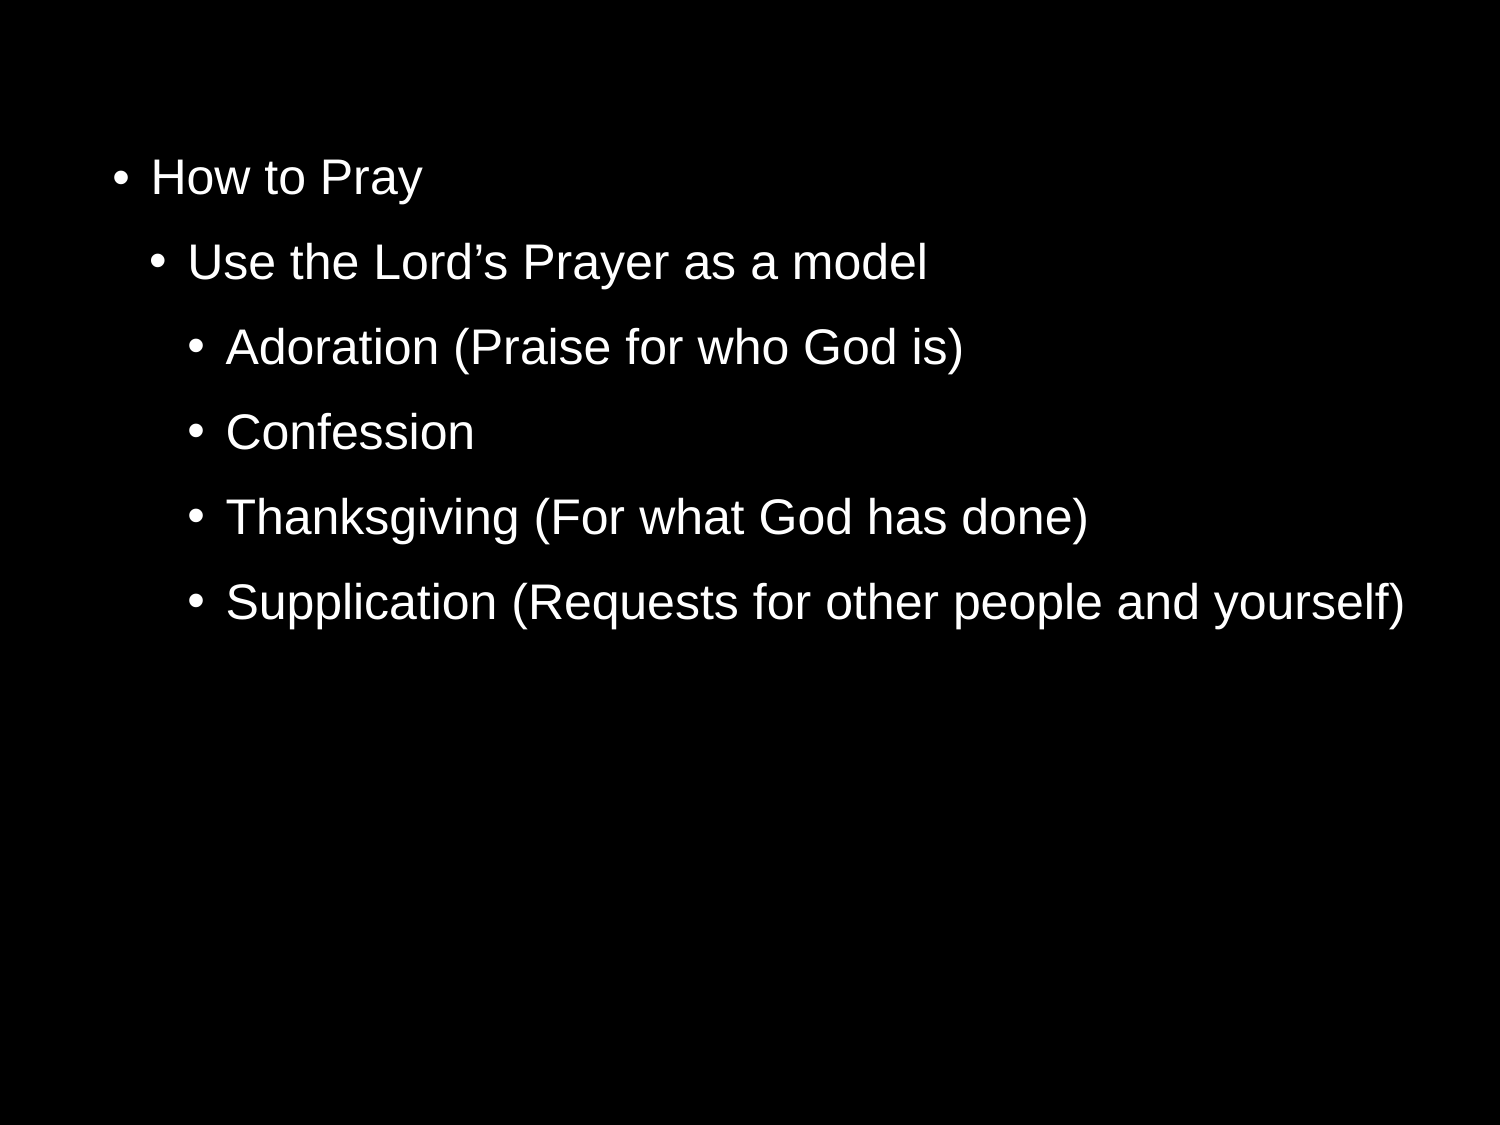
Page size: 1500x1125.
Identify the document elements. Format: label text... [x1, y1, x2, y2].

text_box • How to Pray Use the Lord’s Prayer as a model Adoration (Praise for who God is) Confession Thanksgiving (For what God has done) Supplication (Requests for other people and yourself) [97, 137, 1428, 638]
